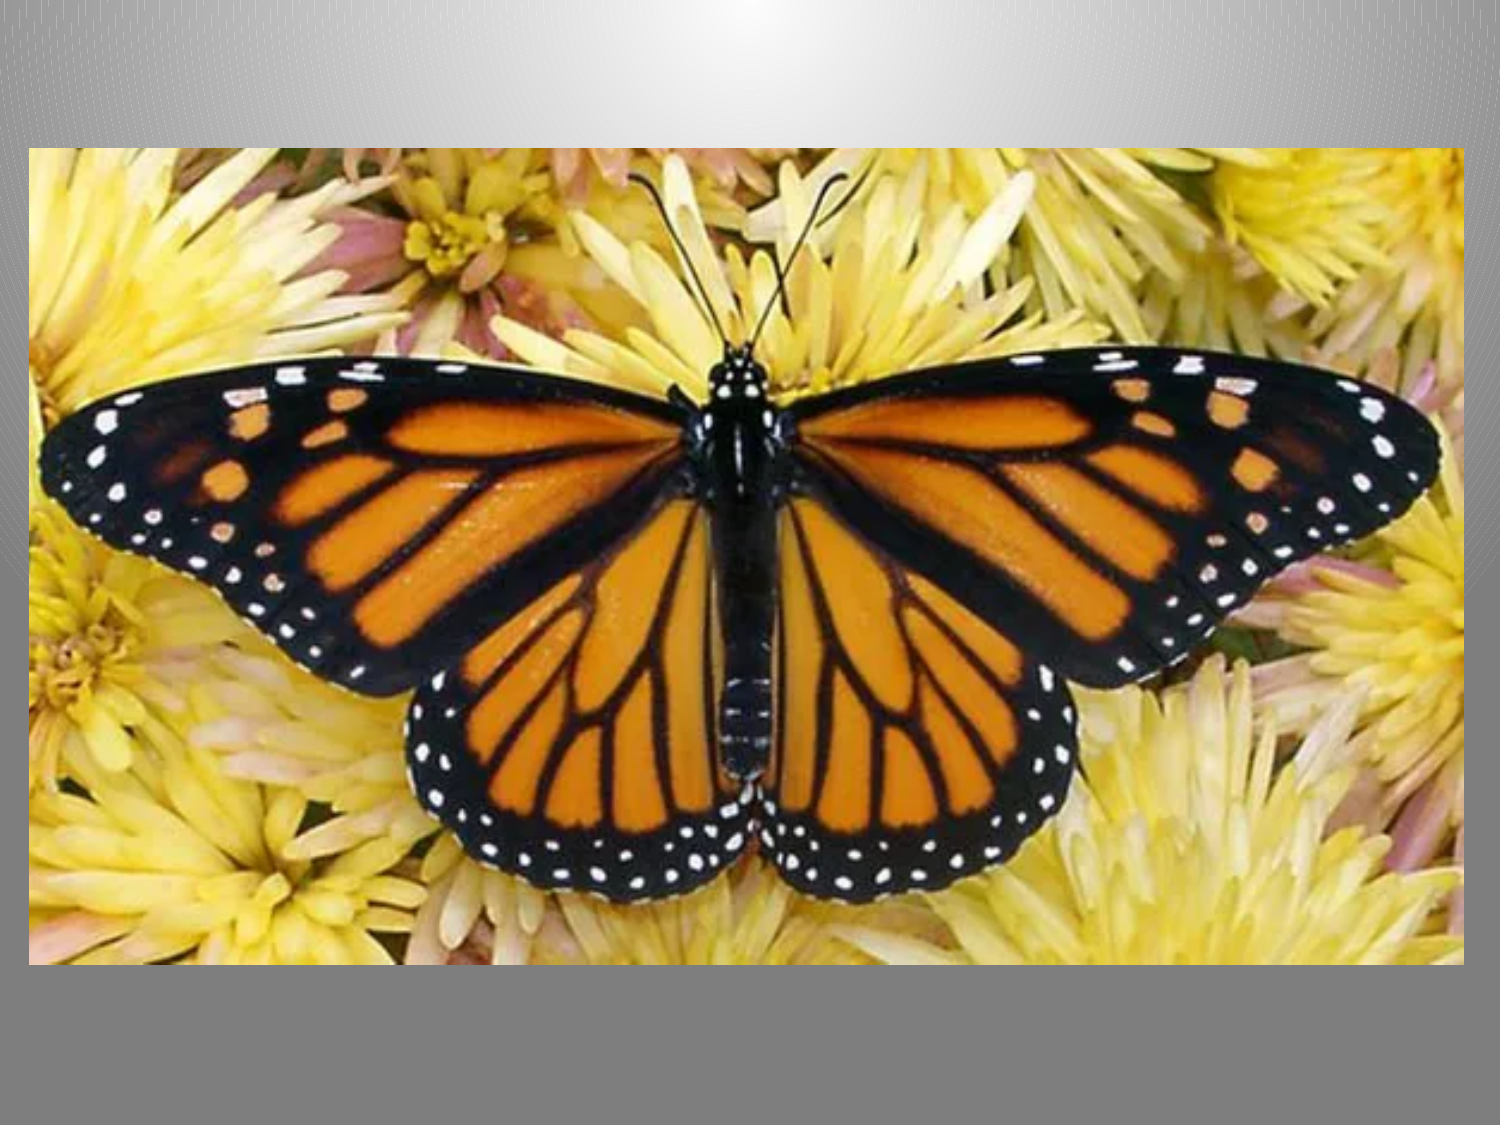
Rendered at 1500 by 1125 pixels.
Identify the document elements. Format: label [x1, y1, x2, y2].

picture [29, 148, 1464, 965]
